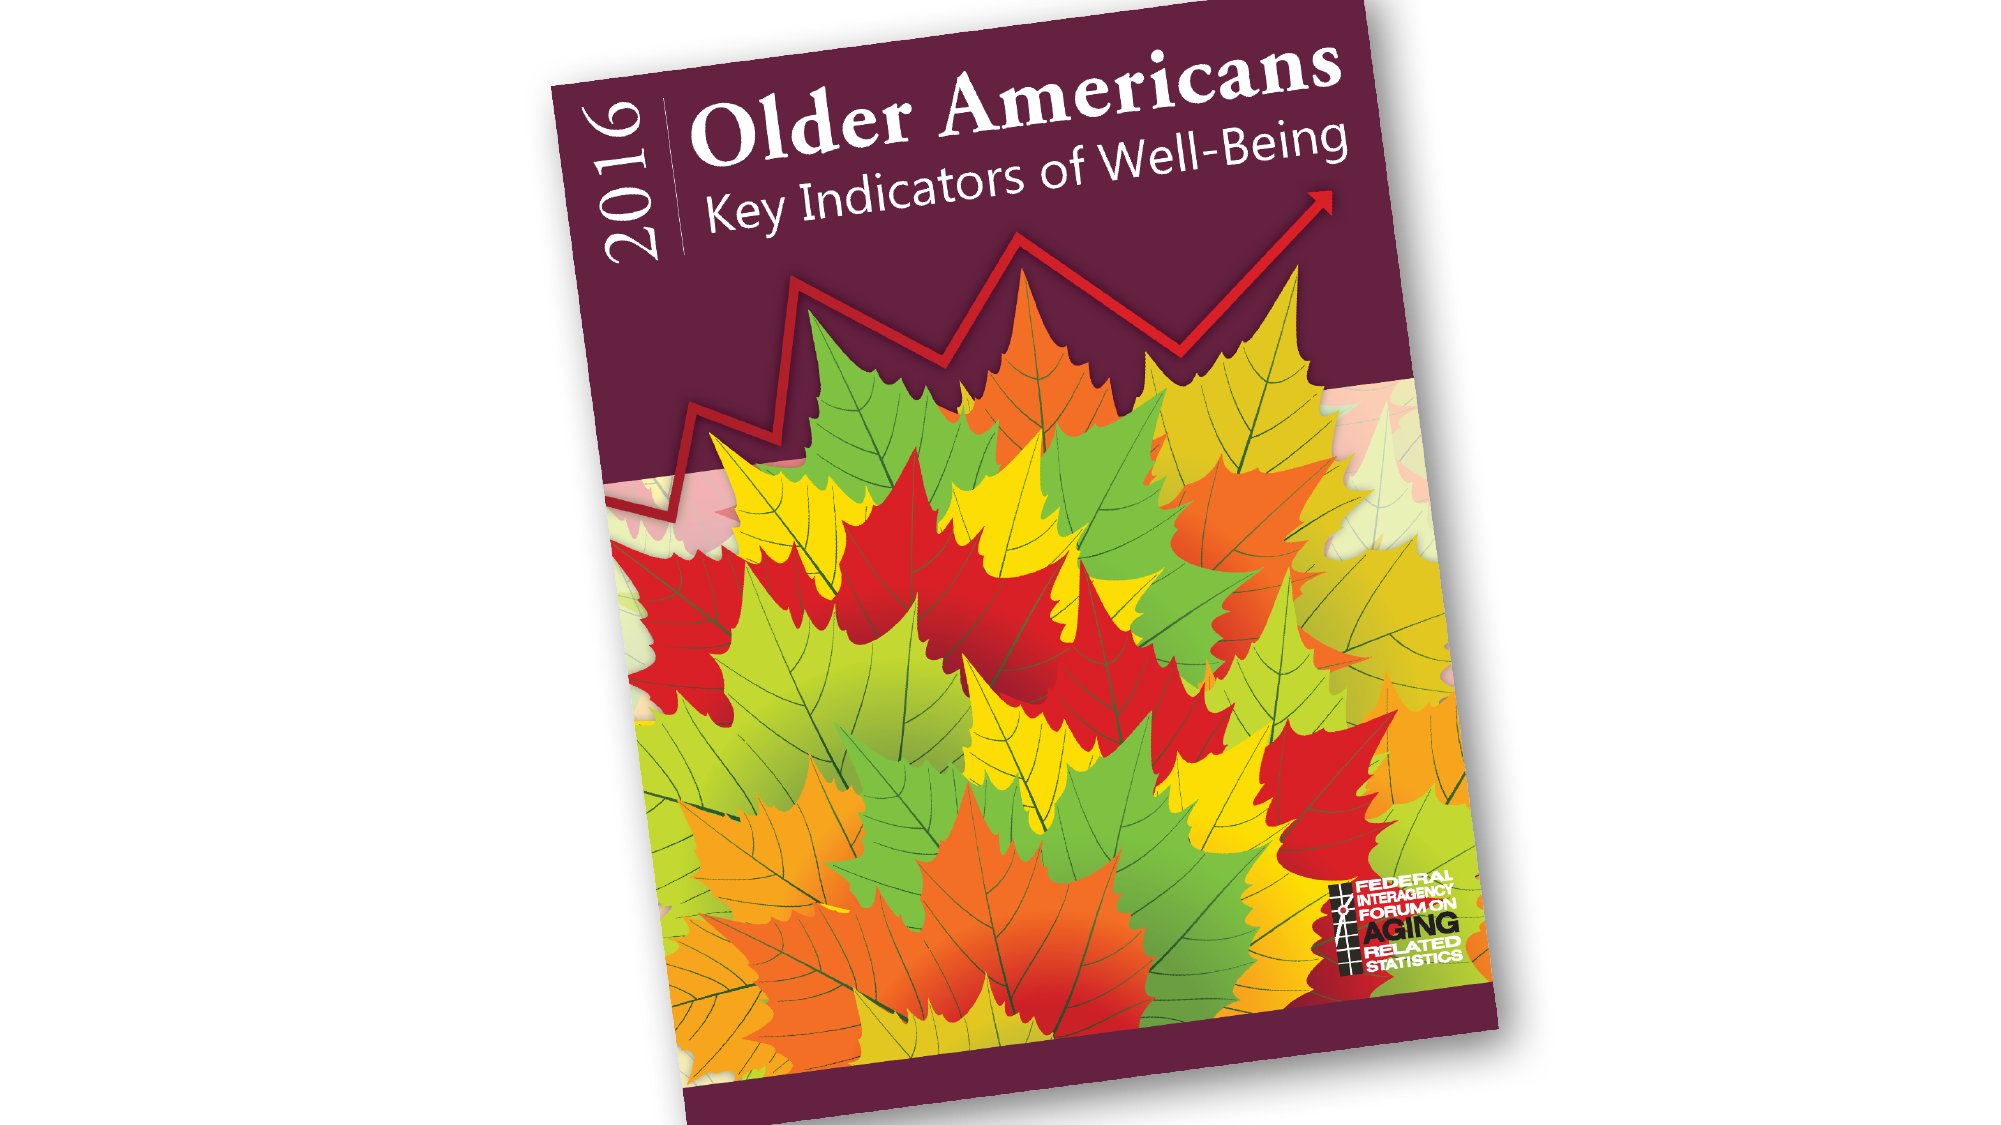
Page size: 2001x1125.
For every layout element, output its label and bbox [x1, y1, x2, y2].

picture [552, 0, 1499, 1125]
